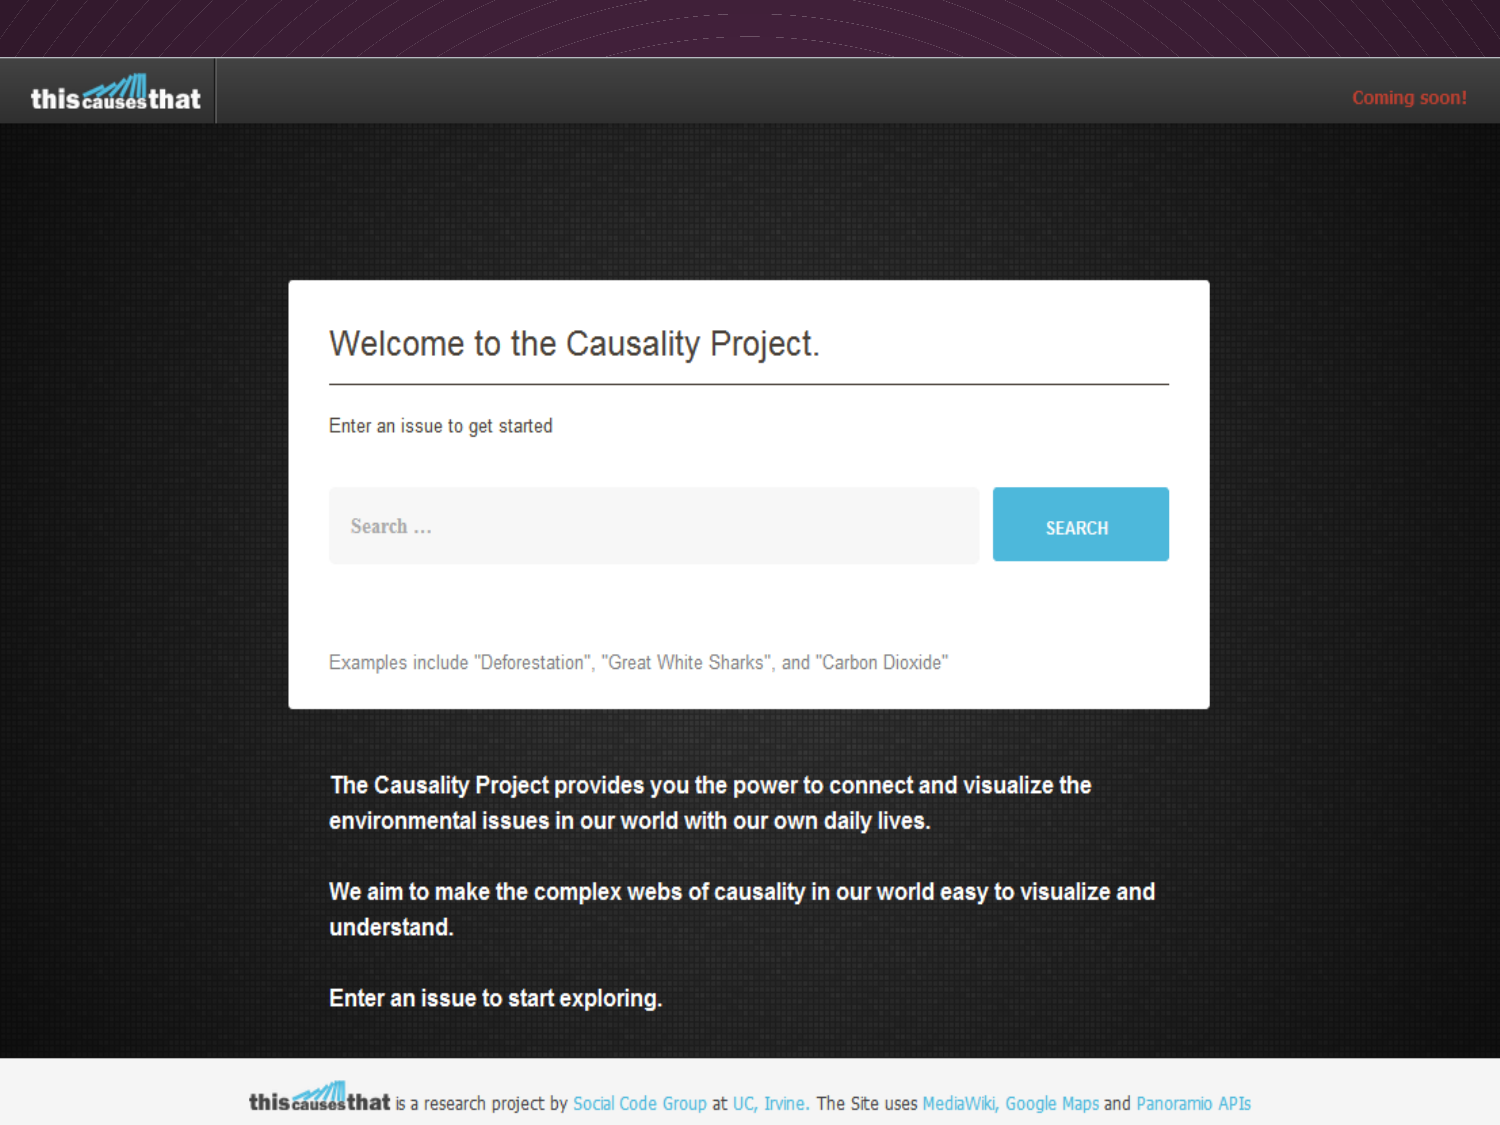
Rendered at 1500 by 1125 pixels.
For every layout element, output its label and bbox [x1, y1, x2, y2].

text_box [0, 57, 1500, 1125]
